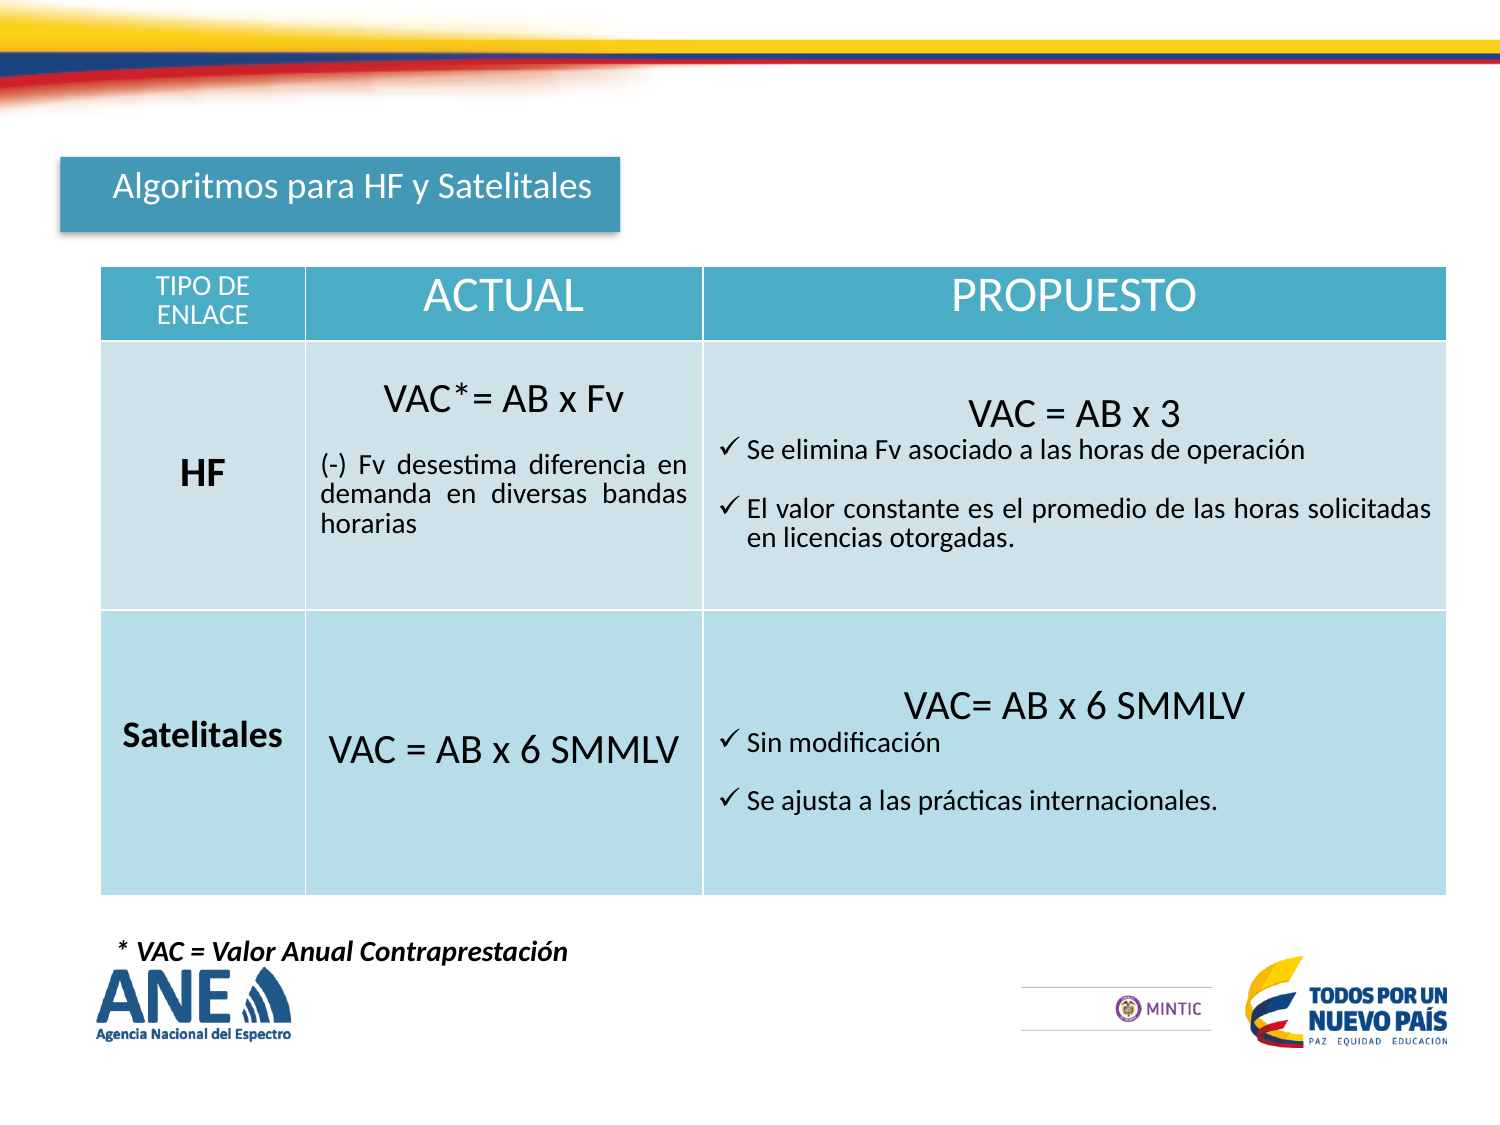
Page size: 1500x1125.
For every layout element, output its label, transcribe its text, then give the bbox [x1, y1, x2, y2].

text_box [60, 213, 621, 233]
table_header TIPO DE ENLACE [101, 267, 305, 340]
text_box Algoritmos para HF y Satelitales [34, 153, 672, 213]
table_header ACTUAL [306, 267, 702, 340]
table_header PROPUESTO [704, 267, 1446, 340]
table_cell VAC = AB x 6 SMMLV [306, 611, 702, 895]
text_box * VAC = Valor Anual Contraprestación [100, 925, 1249, 976]
table_cell HF [101, 342, 305, 609]
picture [88, 957, 312, 1053]
table_cell VAC*= AB x Fv (-) Fv desestima diferencia en demanda en diversas bandas horarias [306, 342, 702, 609]
table_cell Satelitales [101, 611, 305, 895]
table_cell VAC= AB x 6 SMMLV Sin modificación Se ajusta a las prácticas internacionales. [704, 611, 1446, 895]
picture [0, 0, 1500, 117]
picture [1021, 956, 1447, 1048]
table_cell VAC = AB x 3 Se elimina Fv asociado a las horas de operación El valor constante es el promedio de las horas solicitadas en licencias otorgadas. [704, 342, 1446, 609]
